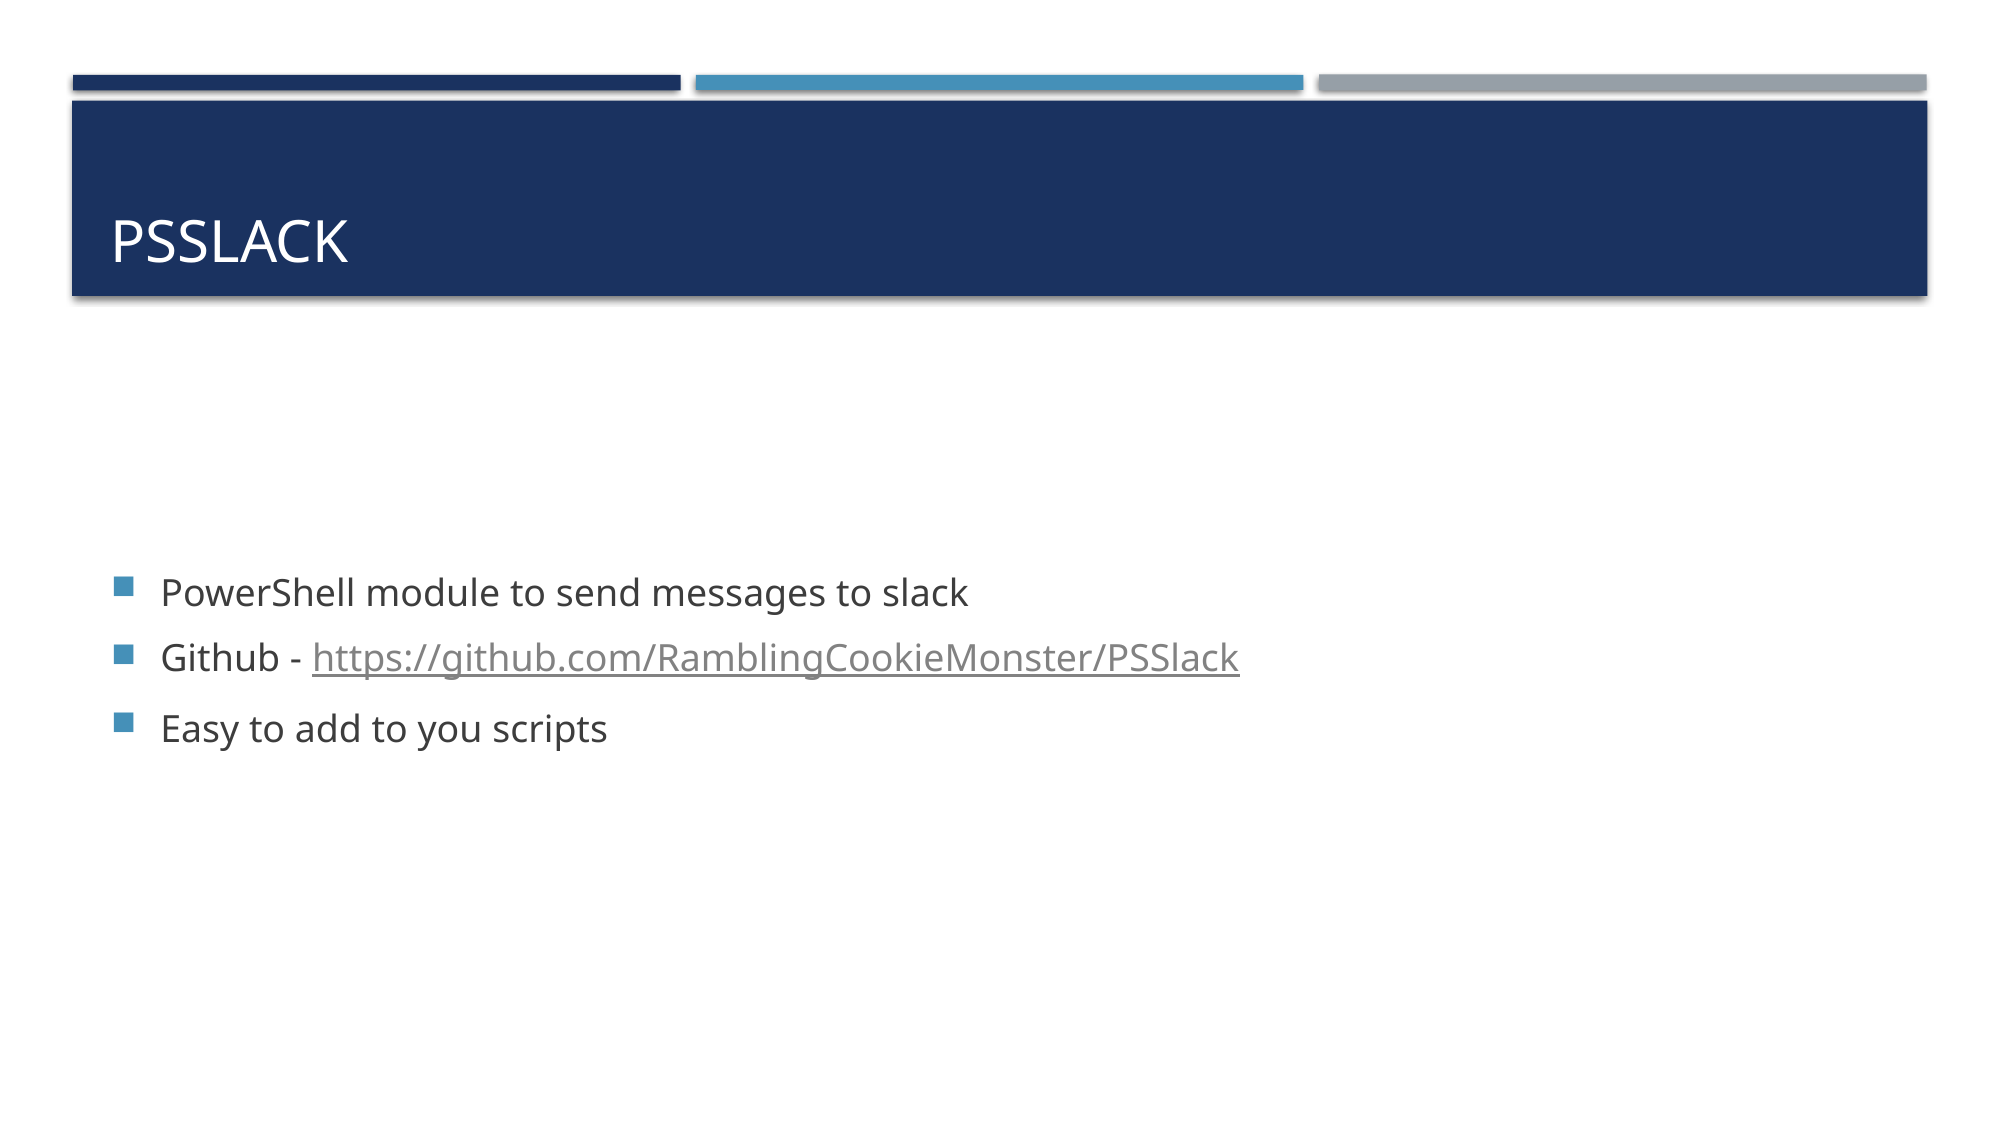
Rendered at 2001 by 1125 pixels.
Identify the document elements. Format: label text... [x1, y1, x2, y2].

title PsSlack [95, 115, 1905, 282]
list PowerShell module to send messages to slack Github - https://github.com/RamblingCookieMonster/PSSlack Easy to add to you scripts [95, 357, 1905, 962]
